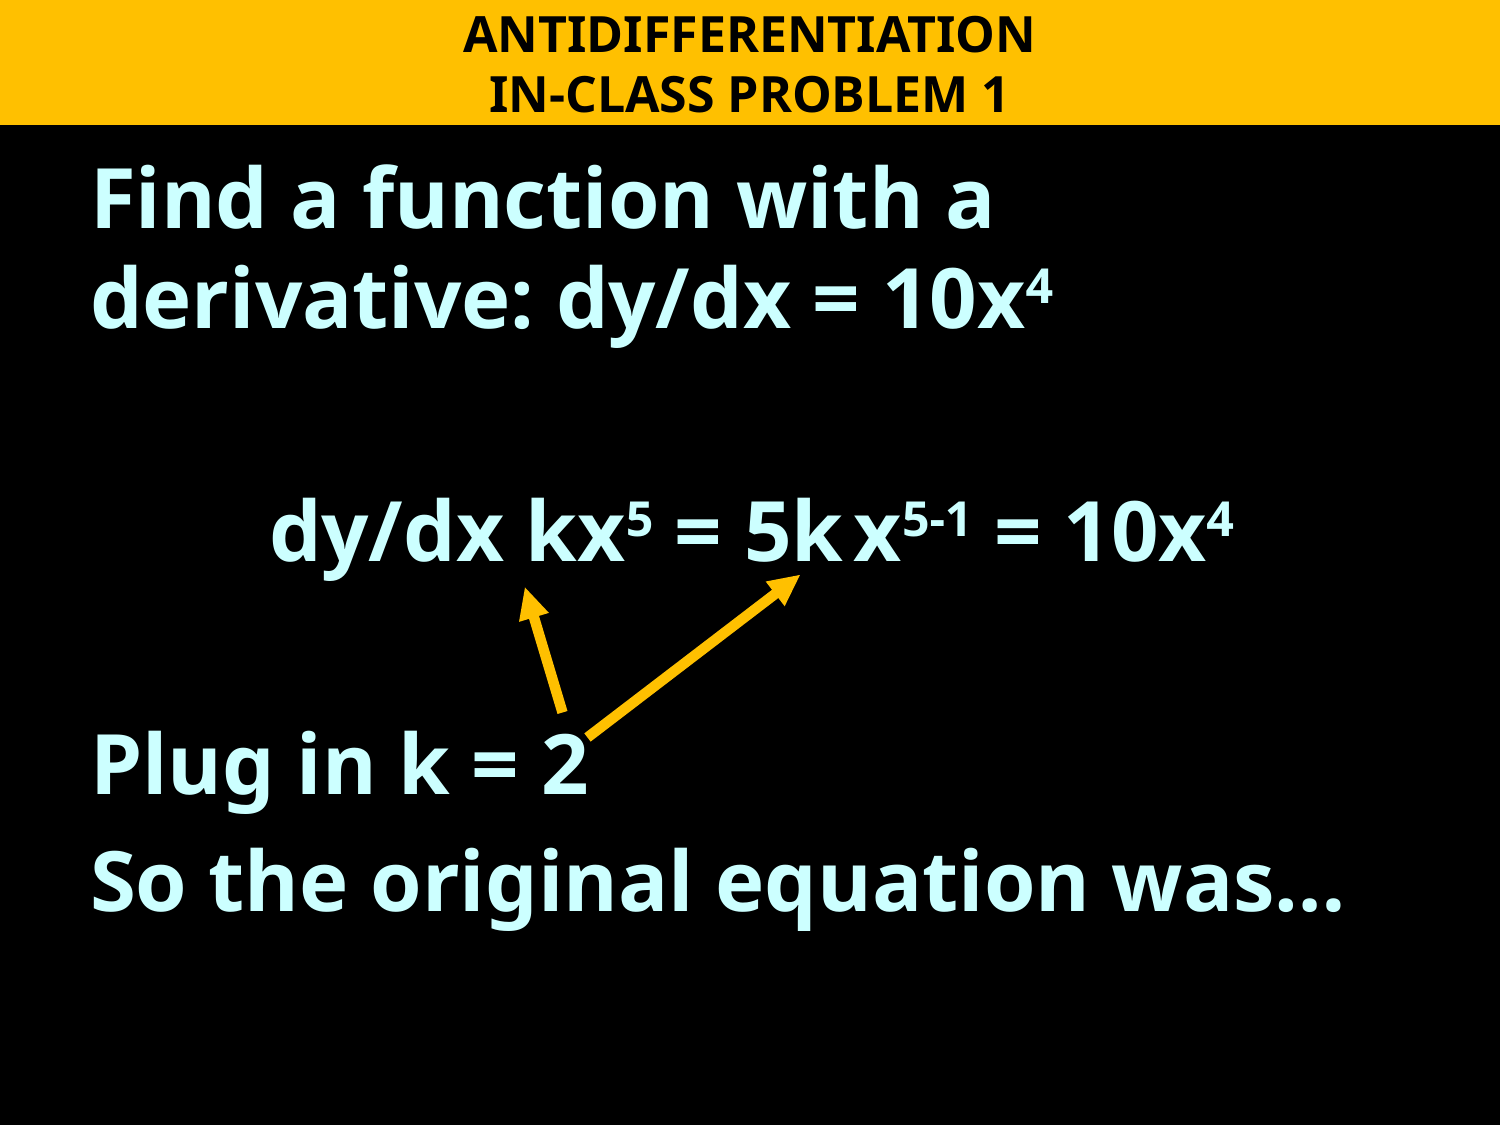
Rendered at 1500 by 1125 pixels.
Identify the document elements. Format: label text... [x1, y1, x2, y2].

text_box ANTIDIFFERENTIATION IN-CLASS PROBLEM 1 [0, 0, 1500, 125]
list Find a function with a derivative: dy/dx = 10x4 dy/dx kx5 = 5k x5-1 = 10x4 Plug in k = 2 So the original equation was… [75, 137, 1450, 1063]
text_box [524, 587, 563, 713]
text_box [587, 574, 801, 738]
